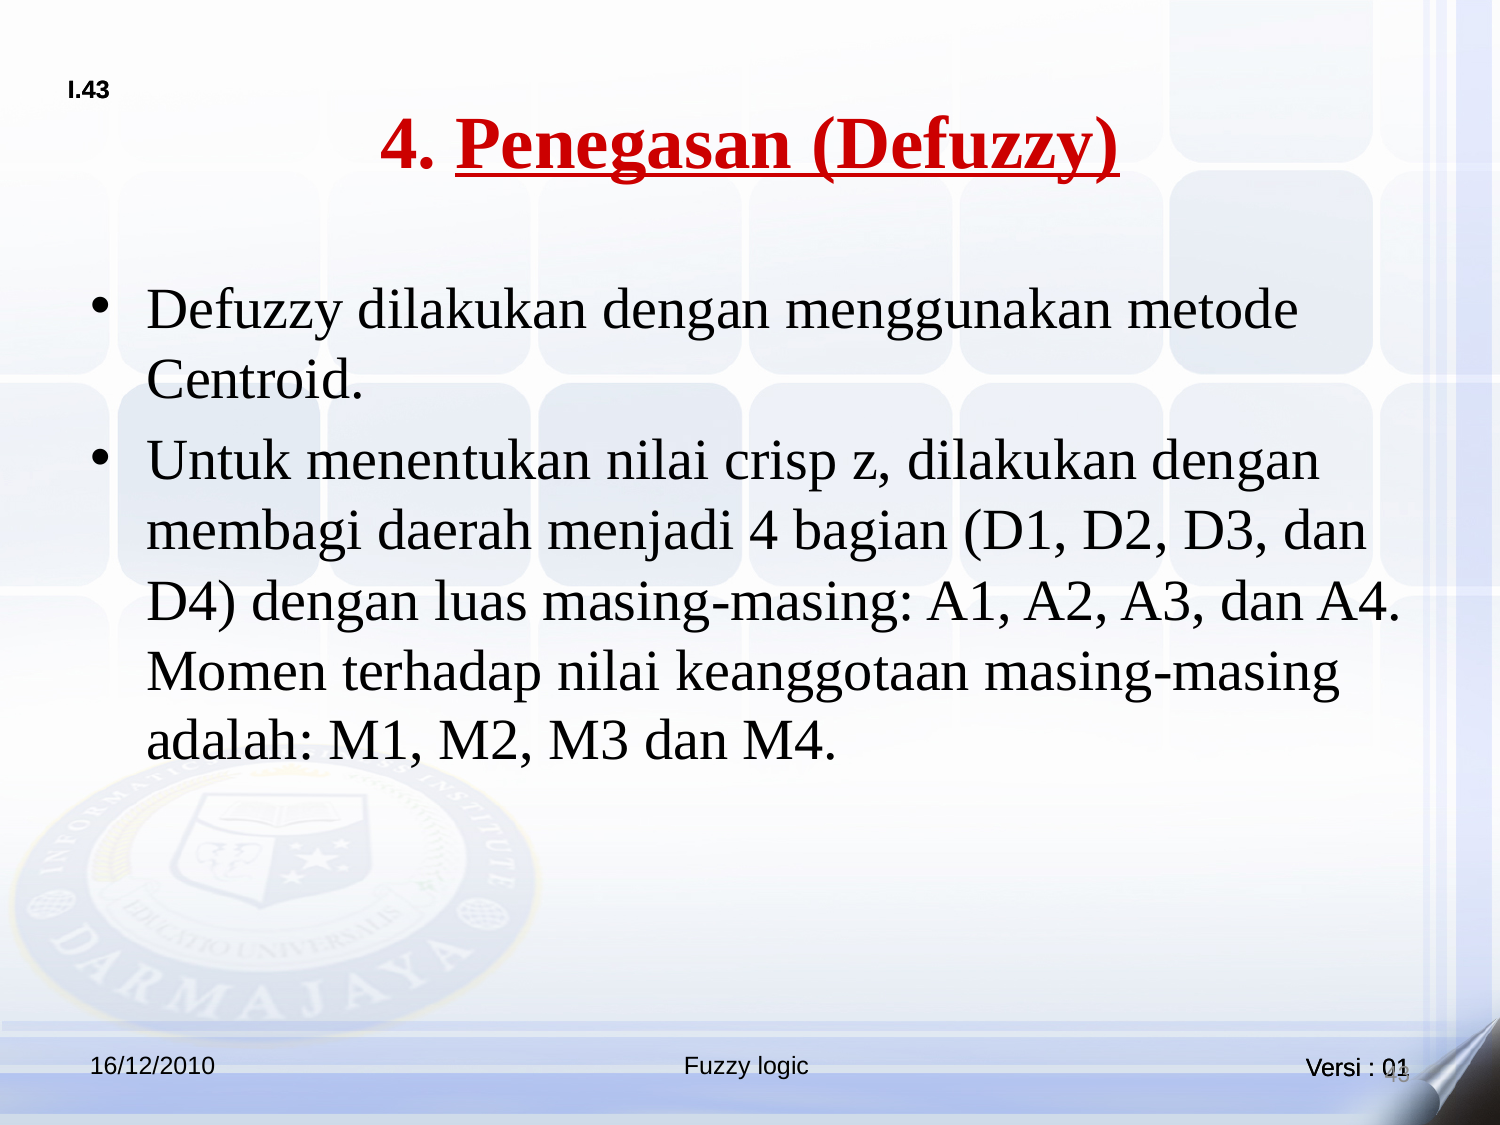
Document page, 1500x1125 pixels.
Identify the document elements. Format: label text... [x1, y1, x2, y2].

slide_number 43 [1074, 1042, 1425, 1103]
footer Fuzzy logic [512, 1042, 988, 1103]
picture [0, 0, 1500, 1125]
title 4. Penegasan (Defuzzy) [75, 45, 1425, 233]
list Defuzzy dilakukan dengan menggunakan metode Centroid. Untuk menentukan nilai crisp z, dilakukan dengan membagi daerah menjadi 4 bagian (D1, D2, D3, dan D4) dengan luas masing-masing: A1, A2, A3, dan A4. Momen terhadap nilai keanggotaan masing-masing adalah: M1, M2, M3 dan M4. [75, 262, 1425, 1005]
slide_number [75, 1042, 425, 1103]
